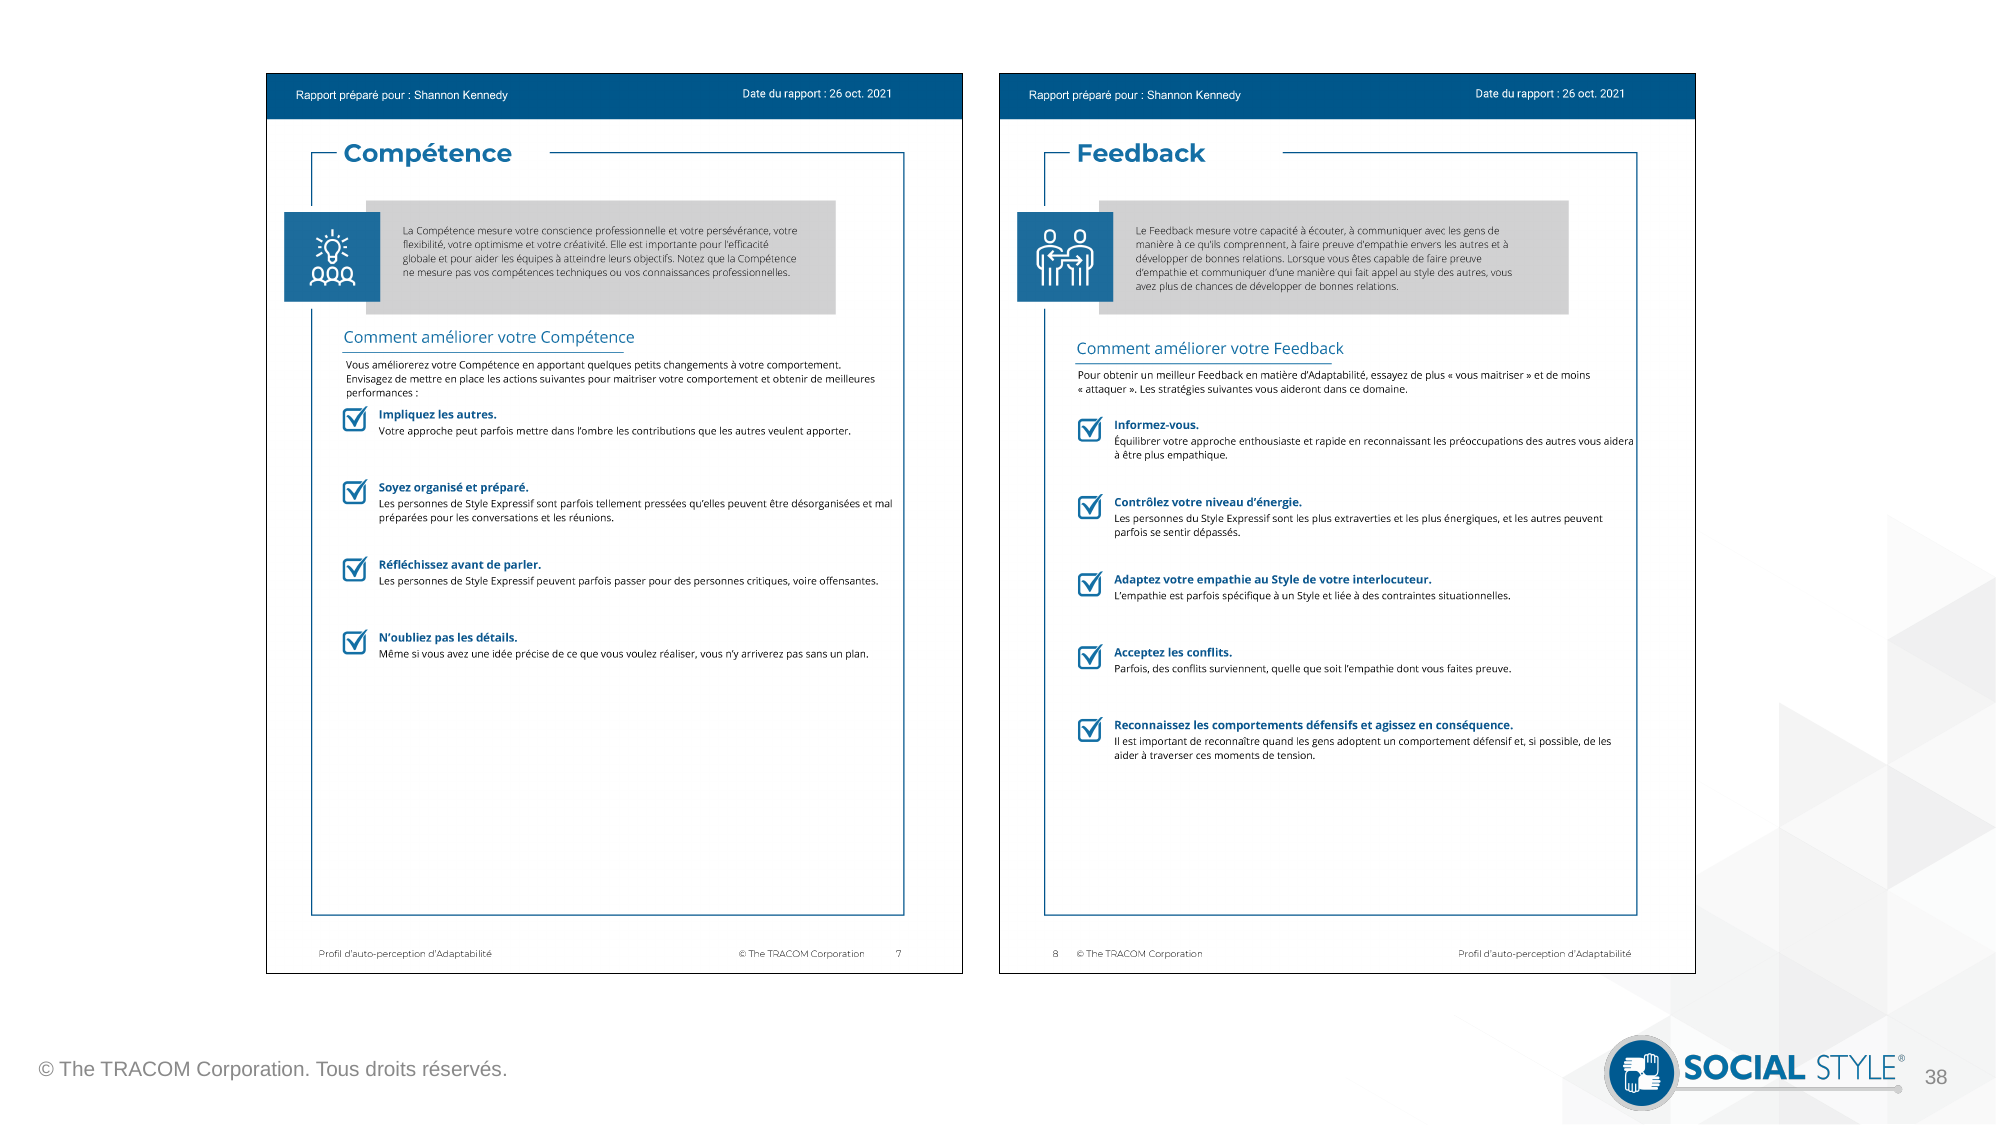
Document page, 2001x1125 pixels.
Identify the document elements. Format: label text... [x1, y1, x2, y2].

picture [1604, 1103, 1905, 1111]
text_box © The TRACOM Corporation. Tous droits réservés. [23, 1048, 1324, 1095]
picture [1604, 1035, 1905, 1056]
picture [999, 73, 1696, 974]
picture [266, 73, 963, 974]
text_box 38 [1512, 1056, 1963, 1103]
